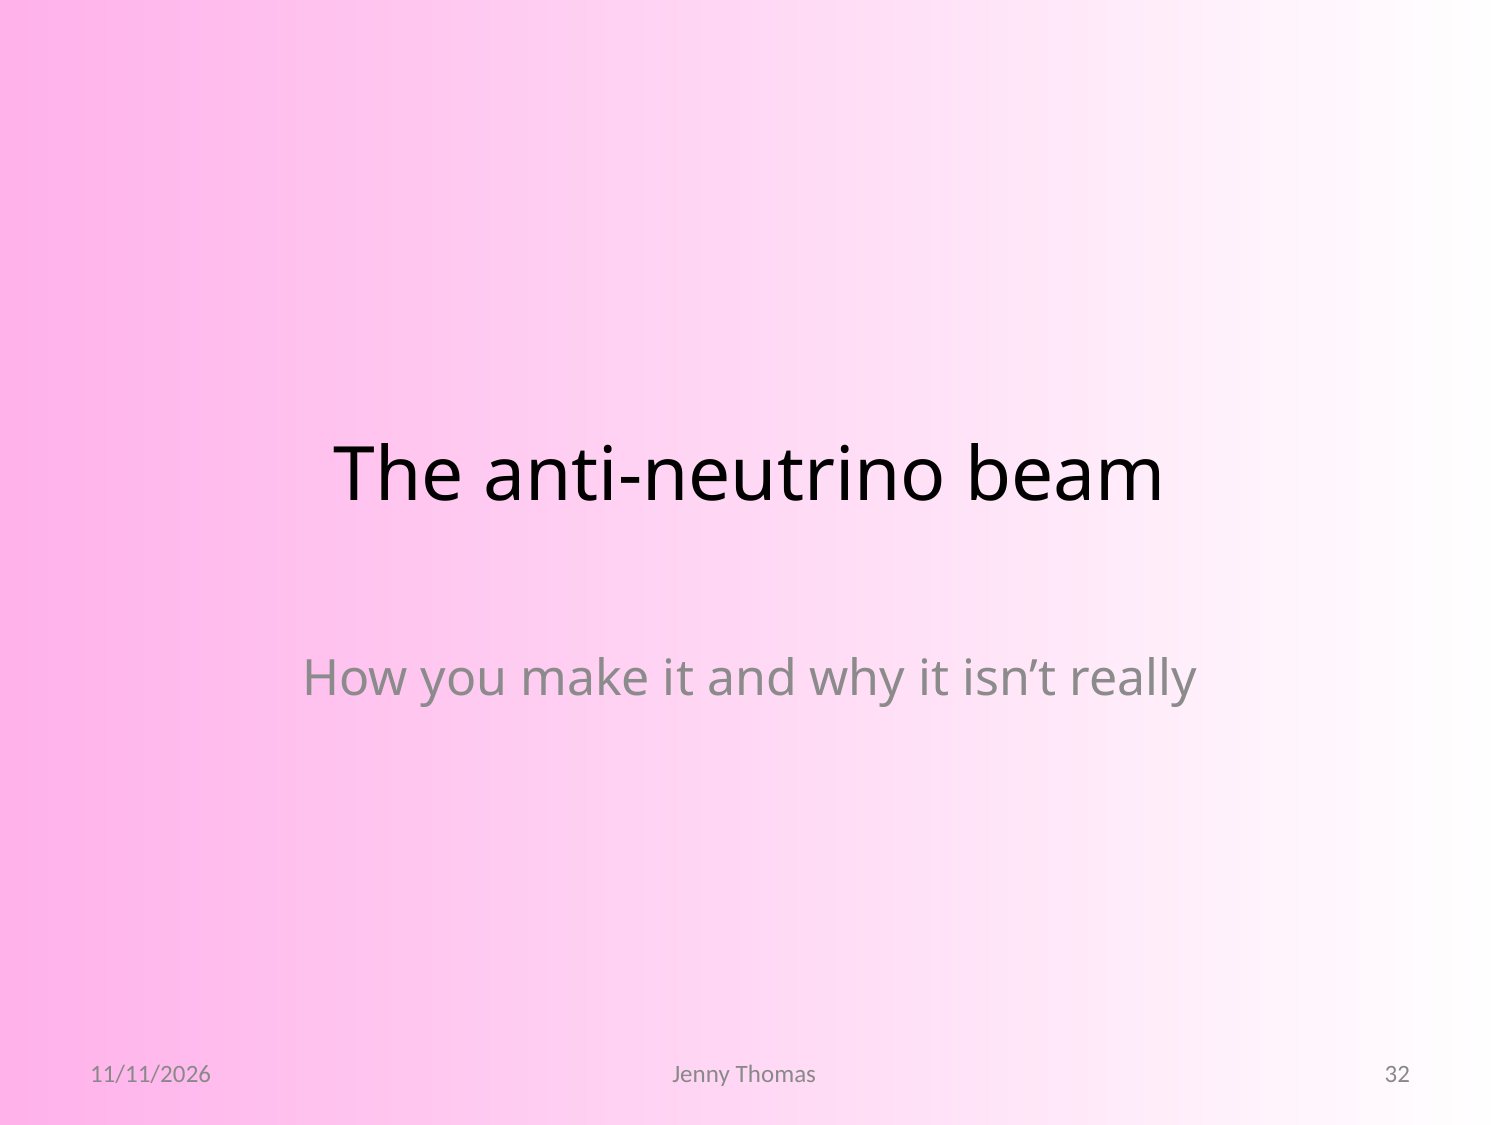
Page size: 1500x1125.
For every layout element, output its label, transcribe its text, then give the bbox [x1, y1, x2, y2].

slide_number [75, 1042, 425, 1103]
footer Jenny Thomas [512, 1042, 988, 1103]
slide_number 32 [1074, 1042, 1425, 1103]
subtitle How you make it and why it isn’t really [224, 637, 1276, 926]
title The anti-neutrino beam [112, 349, 1388, 591]
